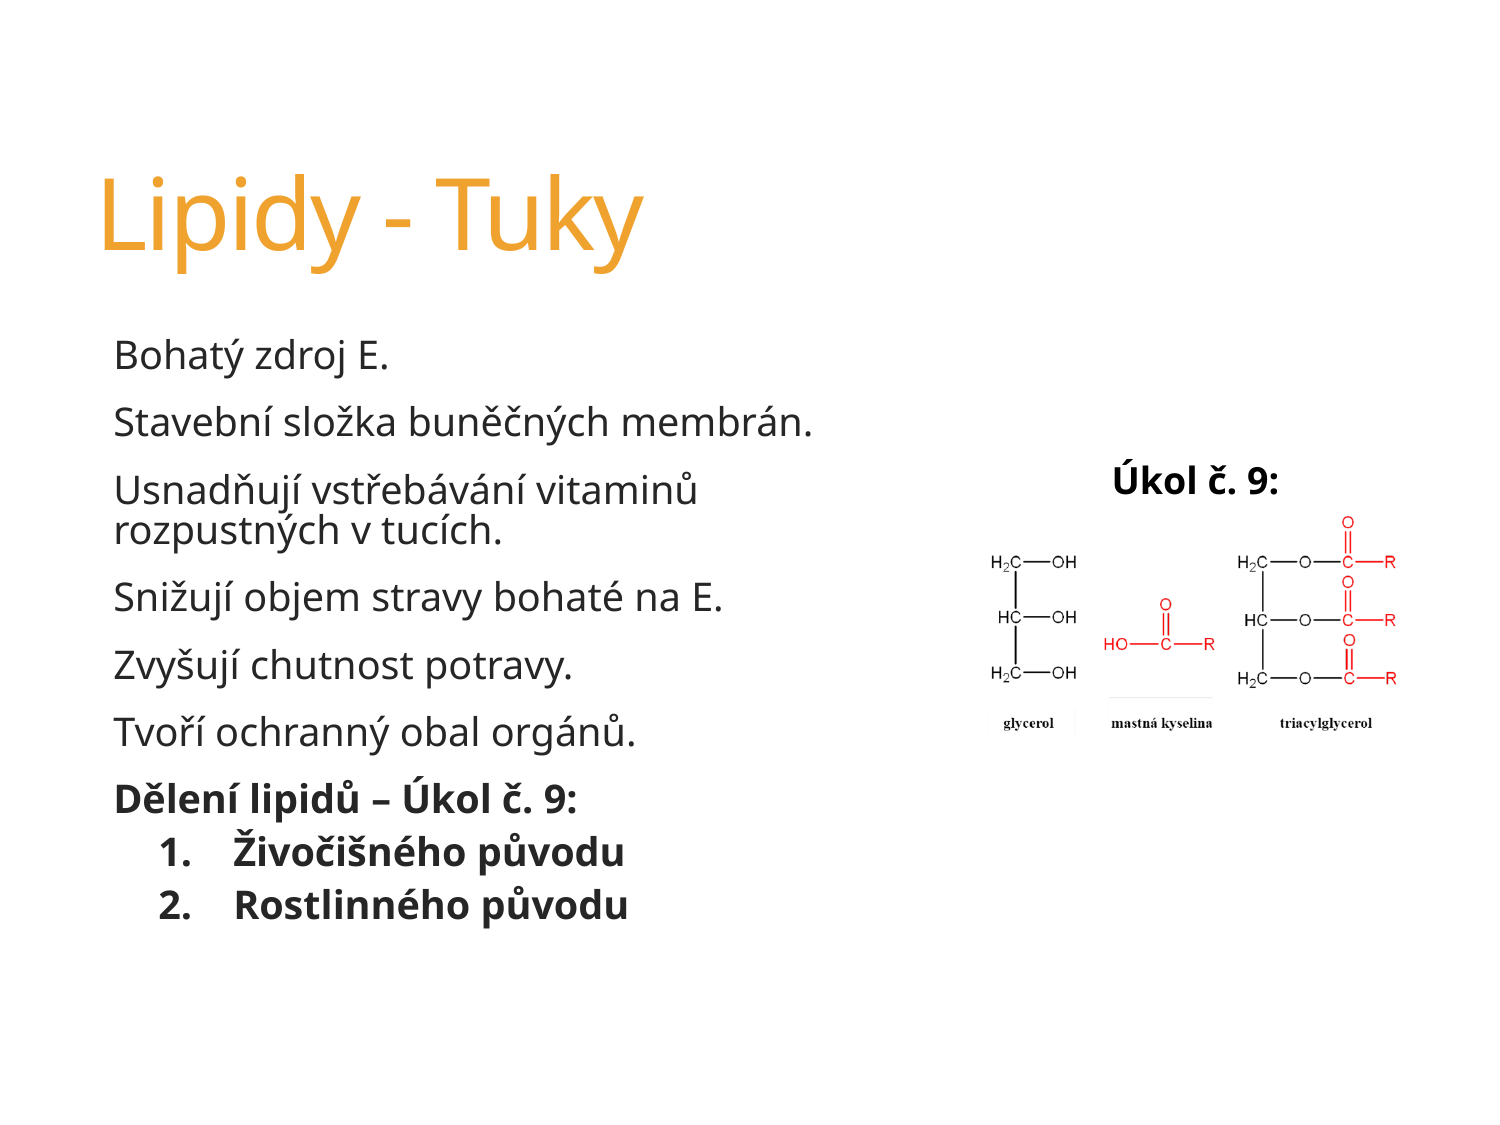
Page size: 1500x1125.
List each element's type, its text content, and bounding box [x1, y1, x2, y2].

title Lipidy - Tuky [80, 81, 1407, 354]
picture [987, 510, 1405, 735]
list Bohatý zdroj E. Stavební složka buněčných membrán. Usnadňují vstřebávání vitaminů rozpustných v tucích. Snižují objem stravy bohaté na E. Zvyšují chutnost potravy. Tvoří ochranný obal orgánů. Dělení lipidů – Úkol č. 9: Živočišného původu Rostlinného původu [83, 329, 930, 948]
text_box Úkol č. 9: [1096, 449, 1295, 510]
